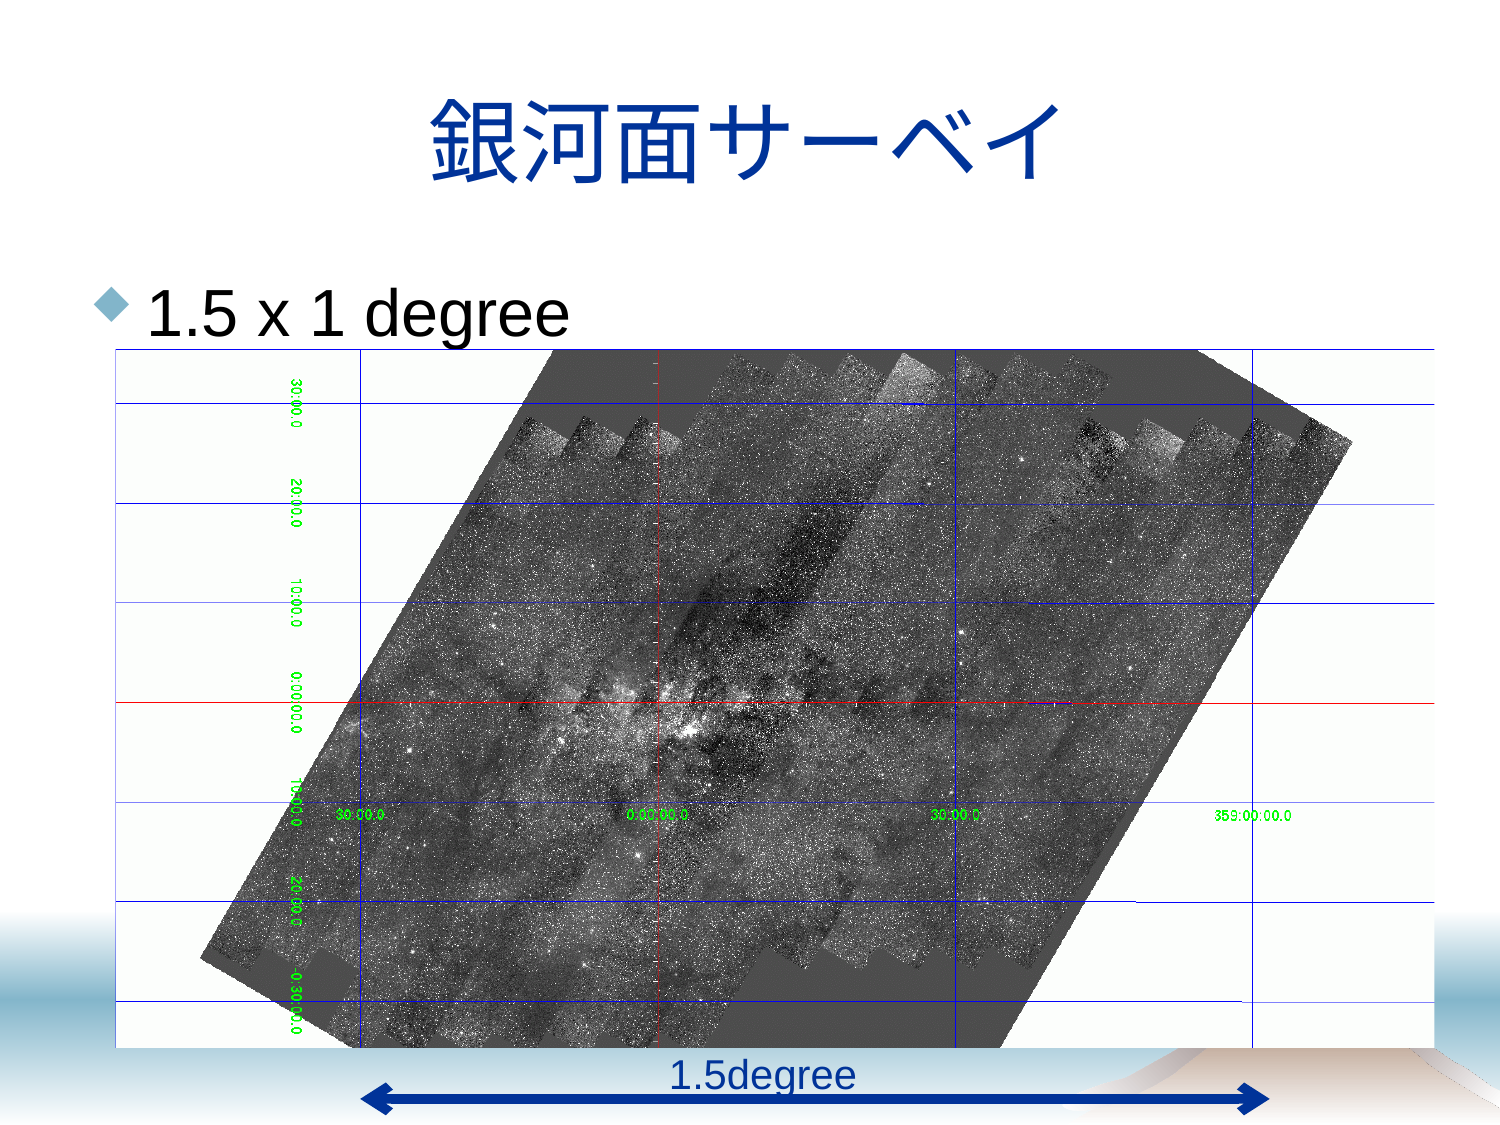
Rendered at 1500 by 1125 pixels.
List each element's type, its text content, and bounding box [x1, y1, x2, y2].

text_box 1.5degree [654, 1057, 873, 1098]
picture [115, 349, 1435, 1048]
title 銀河面サーベイ [75, 45, 1425, 234]
list 1.5 x 1 degree [75, 262, 1425, 1007]
